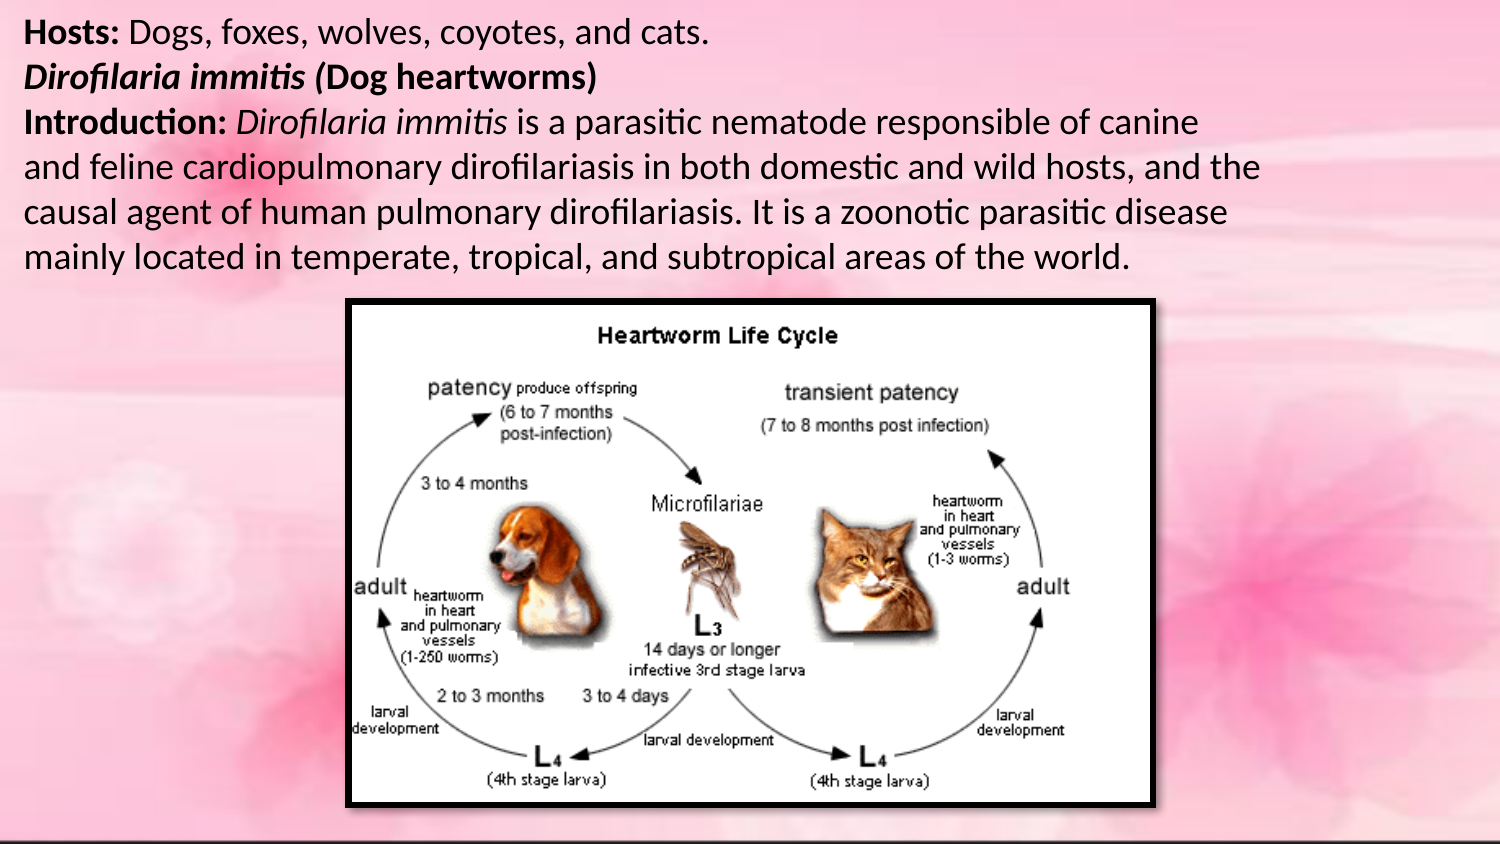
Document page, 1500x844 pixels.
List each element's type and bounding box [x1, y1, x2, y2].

picture [351, 304, 1151, 802]
list [0, 0, 1500, 844]
